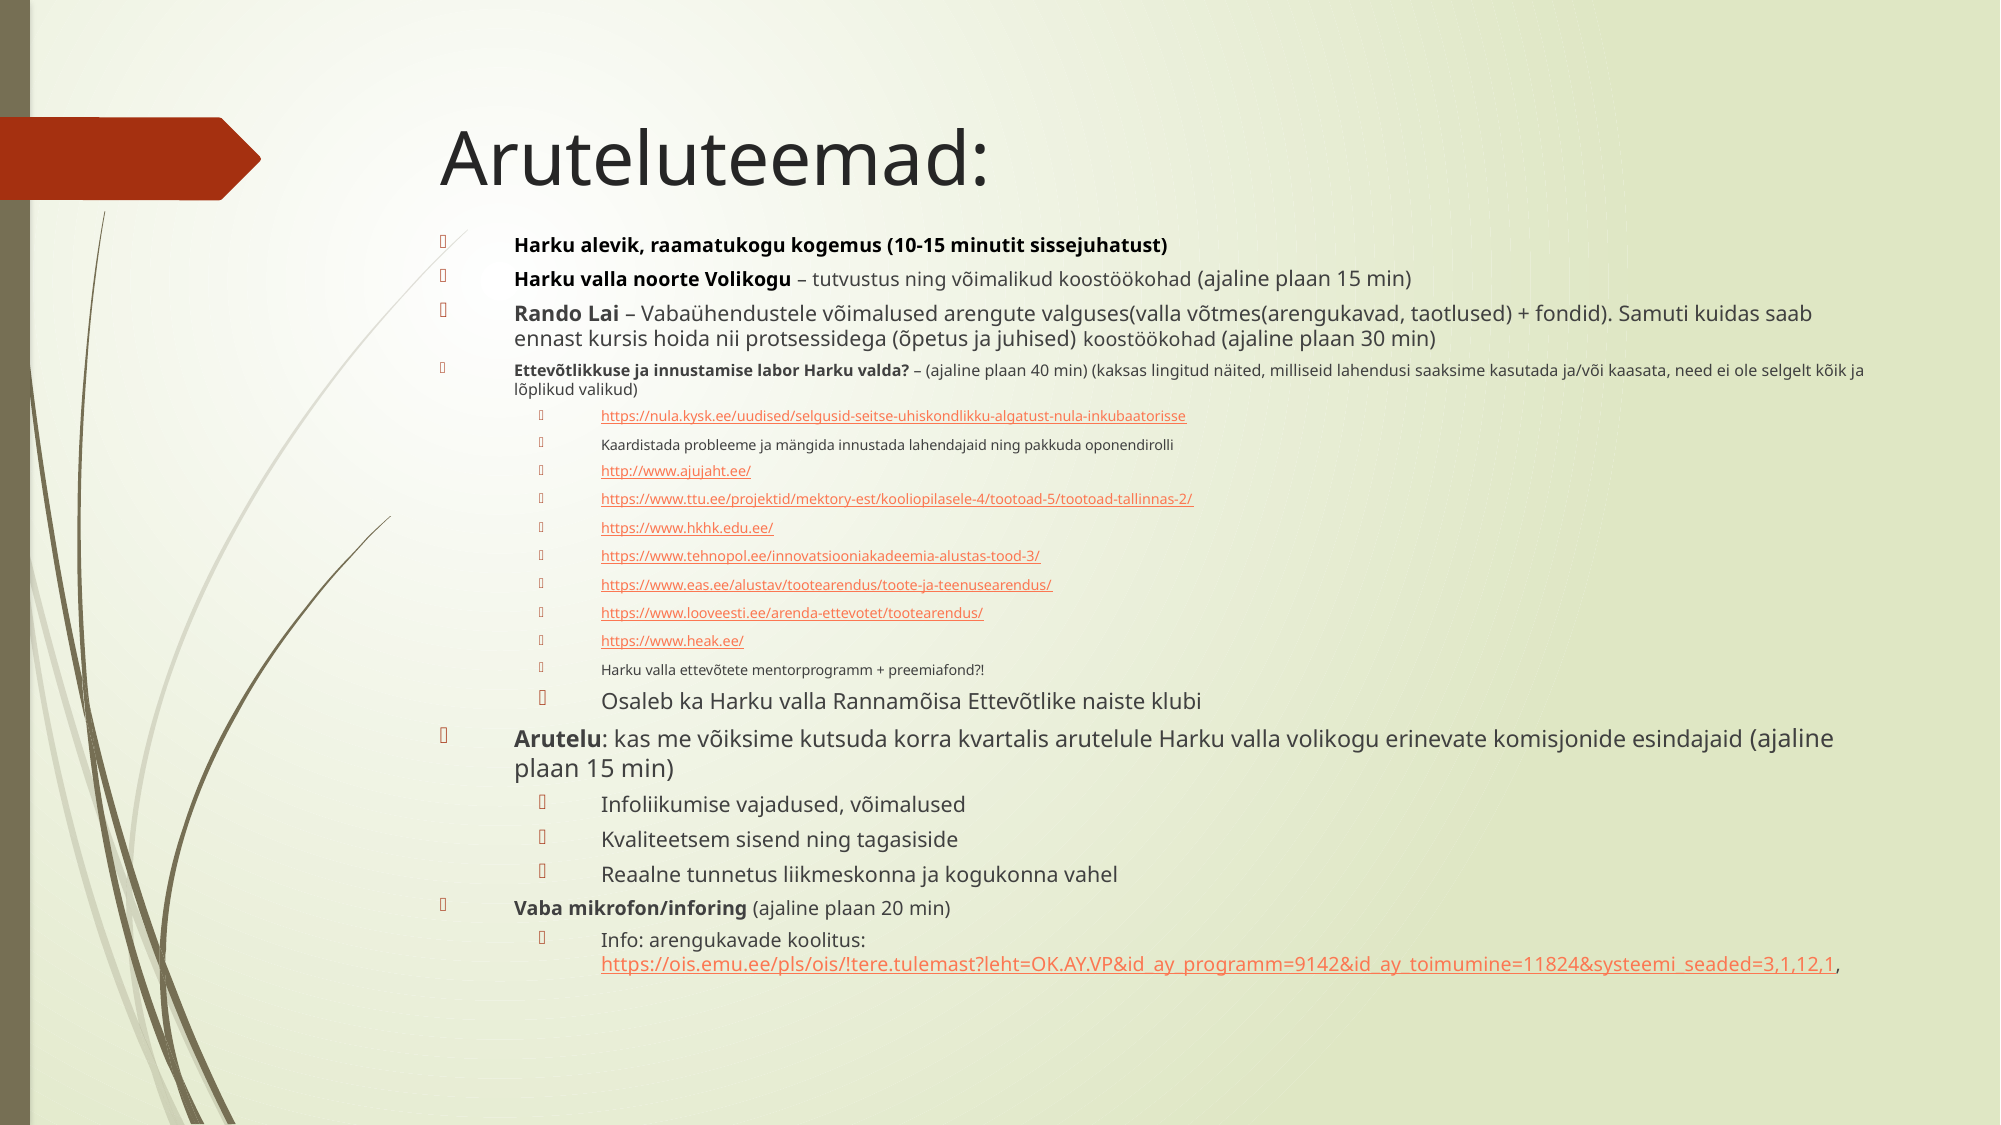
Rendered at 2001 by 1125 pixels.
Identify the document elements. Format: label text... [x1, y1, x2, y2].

list Harku alevik, raamatukogu kogemus (10-15 minutit sissejuhatust) Harku valla noorte Volikogu – tutvustus ning võimalikud koostöökohad (ajaline plaan 15 min) Rando Lai – Vabaühendustele võimalused arengute valguses(valla võtmes(arengukavad, taotlused) + fondid). Samuti kuidas saab ennast kursis hoida nii protsessidega (õpetus ja juhised) koostöökohad (ajaline plaan 30 min) Ettevõtlikkuse ja innustamise labor Harku valda? – (ajaline plaan 40 min) (kaksas lingitud näited, milliseid lahendusi saaksime kasutada ja/või kaasata, need ei ole selgelt kõik ja lõplikud valikud) https://nula.kysk.ee/uudised/selgusid-seitse-uhiskondlikku-algatust-nula-inkubaatorisse Kaardistada probleeme ja mängida innustada lahendajaid ning pakkuda oponendirolli http://www.ajujaht.ee/ https://www.ttu.ee/projektid/mektory-est/kooliopilasele-4/tootoad-5/tootoad-tallinnas-2/ https://www.hkhk.edu.ee/ https://www.tehnopol.ee/innovatsiooniakadeemia-alustas-tood-3/ https://www.eas.ee/alustav/tootearendus/toote-ja-teenusearendus/ https://www.looveesti.ee/arenda-ettevotet/tootearendus/ https://www.heak.ee/ Harku valla ettevõtete mentorprogramm + preemiafond?! Osaleb ka Harku valla Rannamõisa Ettevõtlike naiste klubi Arutelu: kas me võiksime kutsuda korra kvartalis arutelule Harku valla volikogu erinevate komisjonide esindajaid (ajaline plaan 15 min) Infoliikumise vajadused, võimalused Kvaliteetsem sisend ning tagasiside Reaalne tunnetus liikmeskonna ja kogukonna vahel Vaba mikrofon/inforing (ajaline plaan 20 min) Info: arengukavade koolitus: https://ois.emu.ee/pls/ois/!tere.tulemast?leht=OK.AY.VP&id_ay_programm=9142&id_ay_toimumine=11824&systeemi_seaded=3,1,12,1, [424, 225, 1888, 1014]
title Aruteluteemad: [425, 102, 1888, 225]
